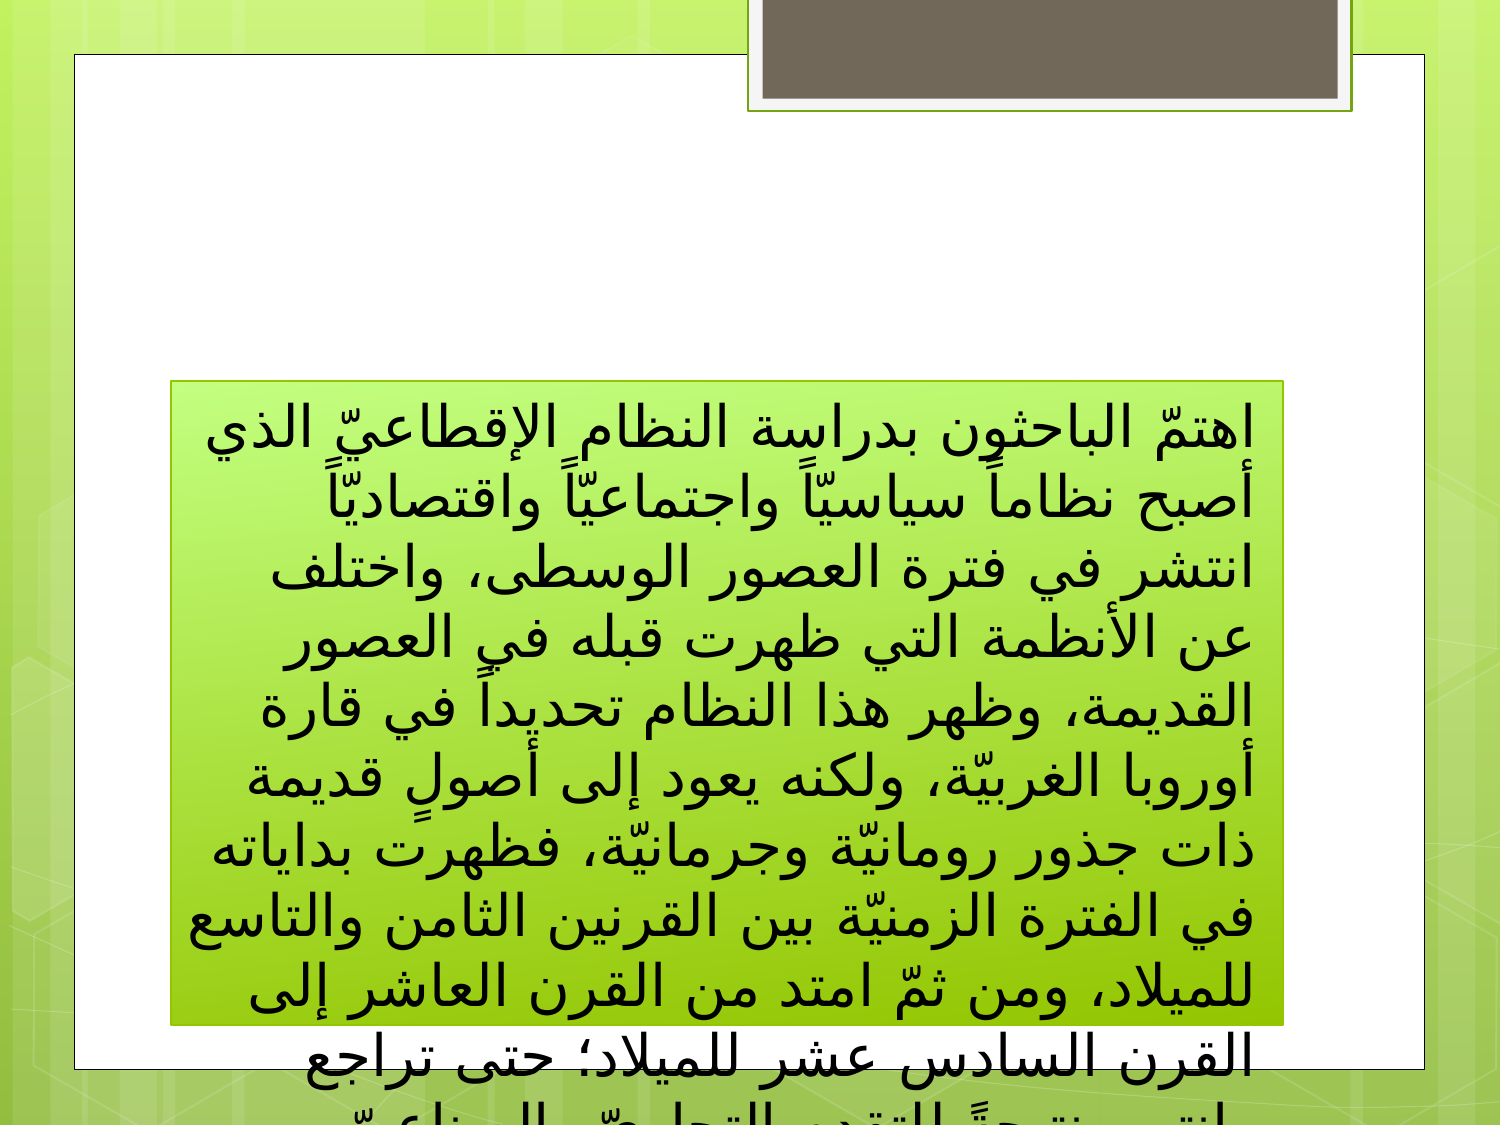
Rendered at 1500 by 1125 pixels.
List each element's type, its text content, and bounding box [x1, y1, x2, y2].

list اهتمّ الباحثون بدراسة النظام الإقطاعيّ الذي أصبح نظاماً سياسيّاً واجتماعيّاً واقتصاديّاً انتشر في فترة العصور الوسطى، واختلف عن الأنظمة التي ظهرت قبله في العصور القديمة، وظهر هذا النظام تحديداً في قارة أوروبا الغربيّة، ولكنه يعود إلى أصولٍ قديمة ذات جذور رومانيّة وجرمانيّة، فظهرت بداياته في الفترة الزمنيّة بين القرنين الثامن والتاسع للميلاد، ومن ثمّ امتد من القرن العاشر إلى القرن السادس عشر للميلاد؛ حتى تراجع وانتهى نتيجةً للتقدم التجاريّ والصناعيّ. [170, 380, 1284, 1026]
